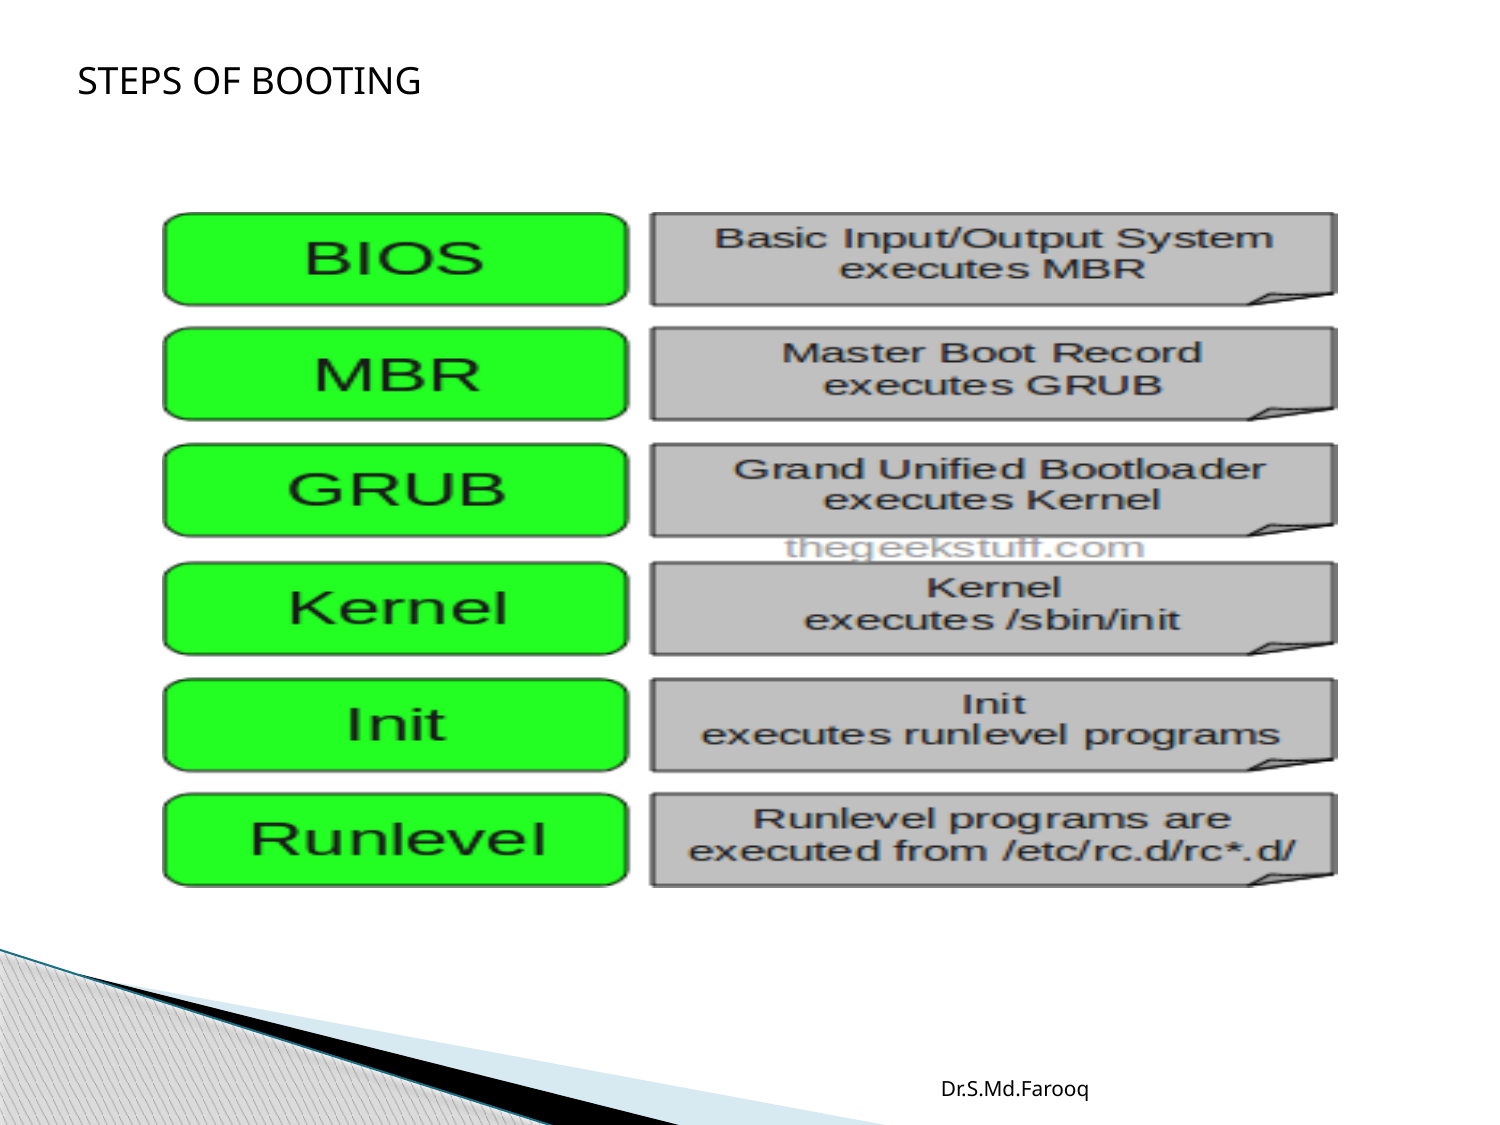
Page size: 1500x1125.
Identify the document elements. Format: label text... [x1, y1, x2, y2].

picture [162, 212, 1338, 888]
footer Dr.S.Md.Farooq [718, 1051, 1105, 1112]
text_box STEPS OF BOOTING [62, 49, 1375, 245]
